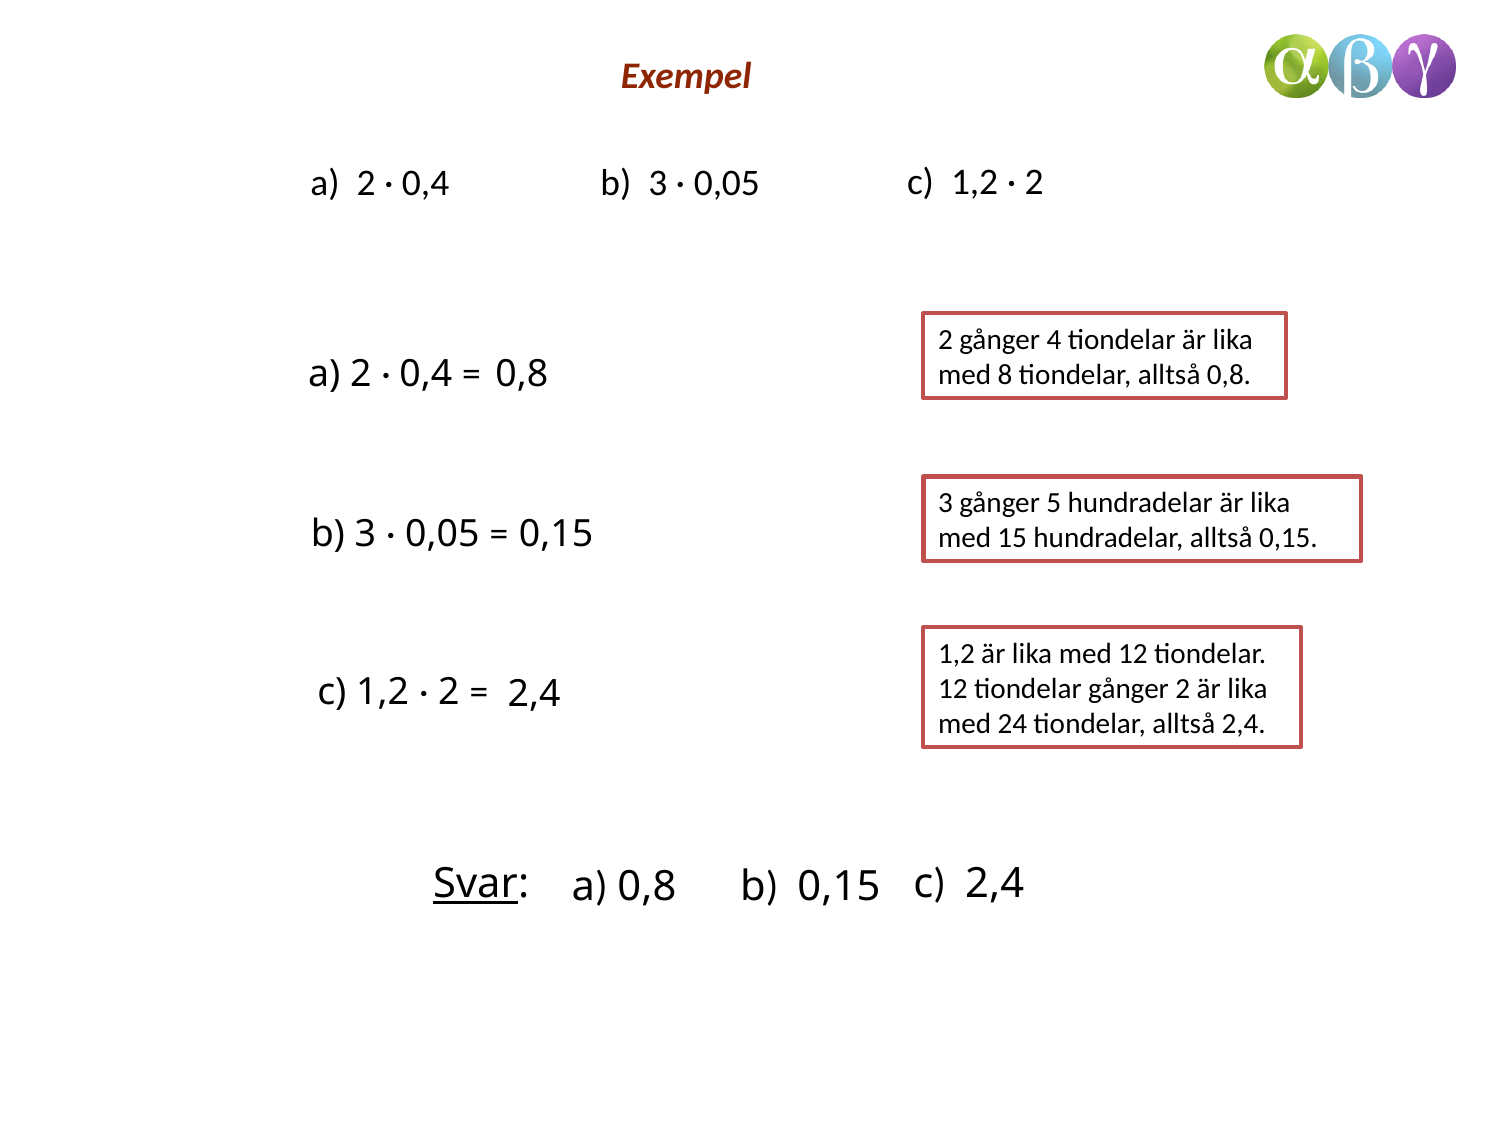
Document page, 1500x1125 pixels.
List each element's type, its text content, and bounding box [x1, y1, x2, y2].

text_box 0,8 [480, 341, 564, 402]
text_box a) 2 · 0,4 = [293, 341, 480, 402]
text_box b) 3 · 0,05 = [295, 501, 494, 562]
text_box Svar: [418, 848, 575, 914]
table_header b) 3 · 0,05 [593, 167, 858, 212]
text_box 1,2 är lika med 12 tiondelar. 12 tiondelar gånger 2 är lika med 24 tiondelar, alltså 2,4. [921, 625, 1303, 749]
text_box 3 gånger 5 hundradelar är lika med 15 hundradelar, alltså 0,15. [921, 474, 1363, 563]
text_box Exempel [606, 43, 767, 104]
text_box c) 1,2 · 2 = [302, 659, 567, 720]
text_box 0,15 [494, 501, 609, 562]
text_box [898, 848, 1131, 915]
text_box 2 gånger 4 tiondelar är lika med 8 tiondelar, alltså 0,8. [921, 311, 1288, 400]
text_box 2,4 [483, 661, 576, 721]
table_header a) 2 · 0,4 [303, 167, 568, 212]
table_header c) 1,2 · 2 [899, 166, 1165, 211]
picture [1264, 34, 1456, 99]
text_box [556, 851, 722, 918]
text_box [725, 851, 894, 918]
